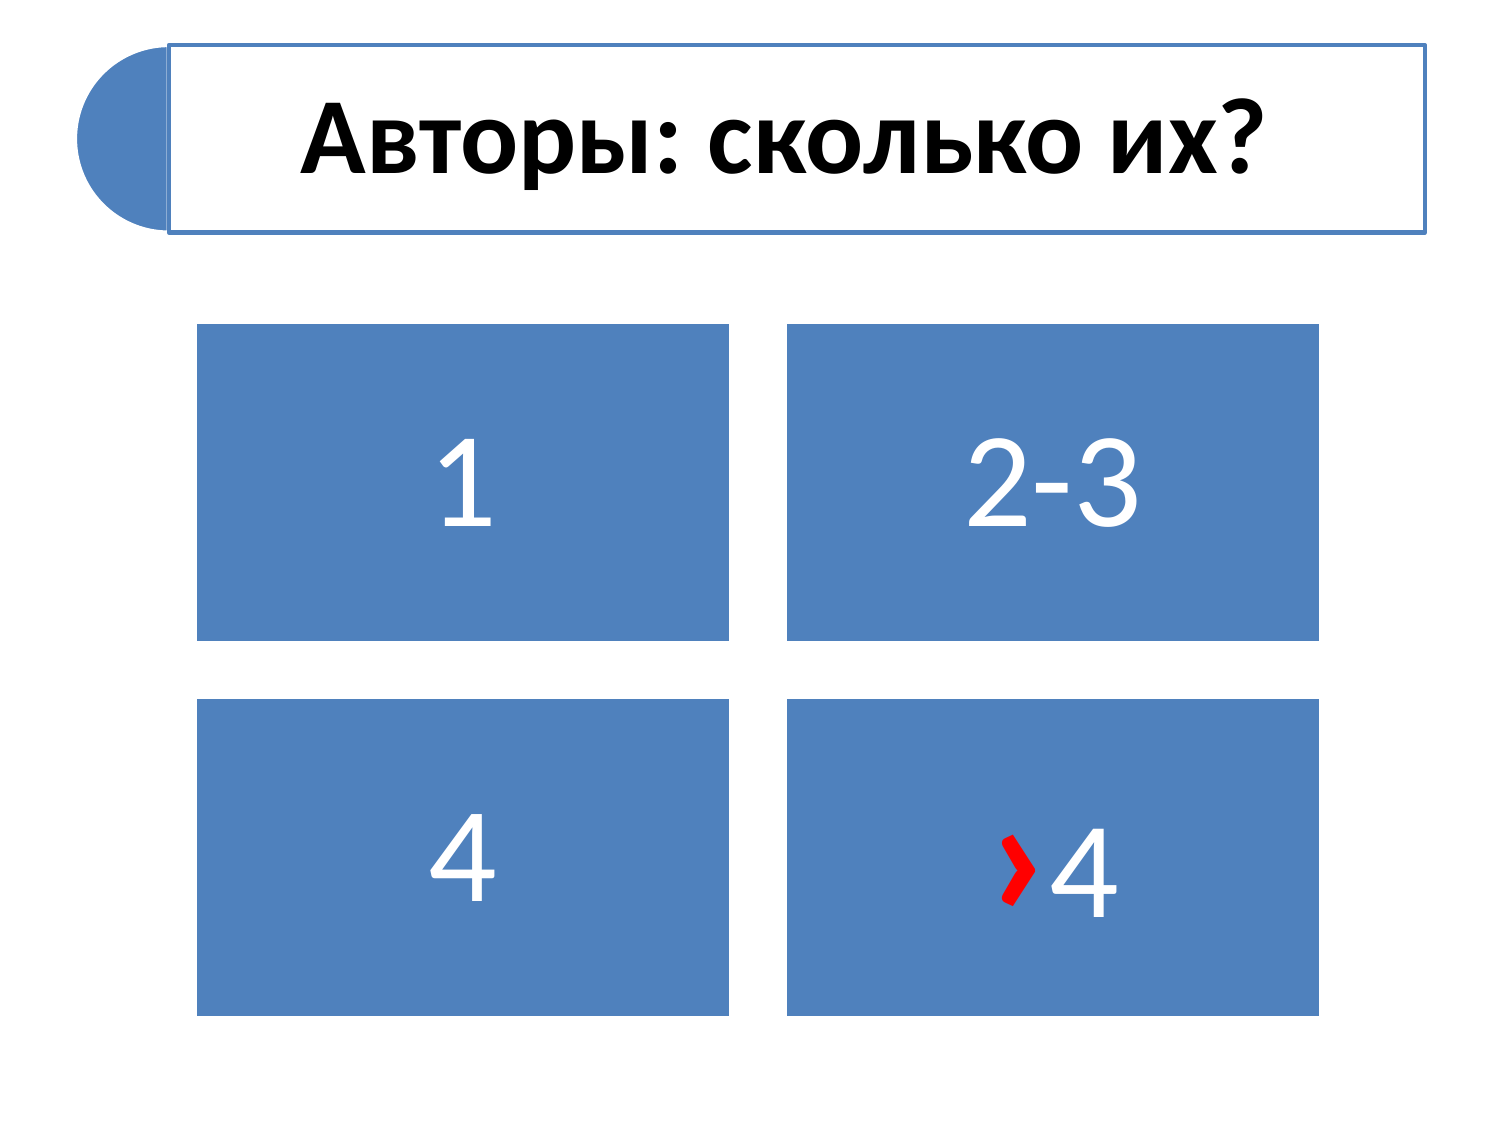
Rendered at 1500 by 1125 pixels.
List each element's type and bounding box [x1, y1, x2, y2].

text_box [194, 278, 1322, 1062]
text_box [74, 44, 1426, 233]
